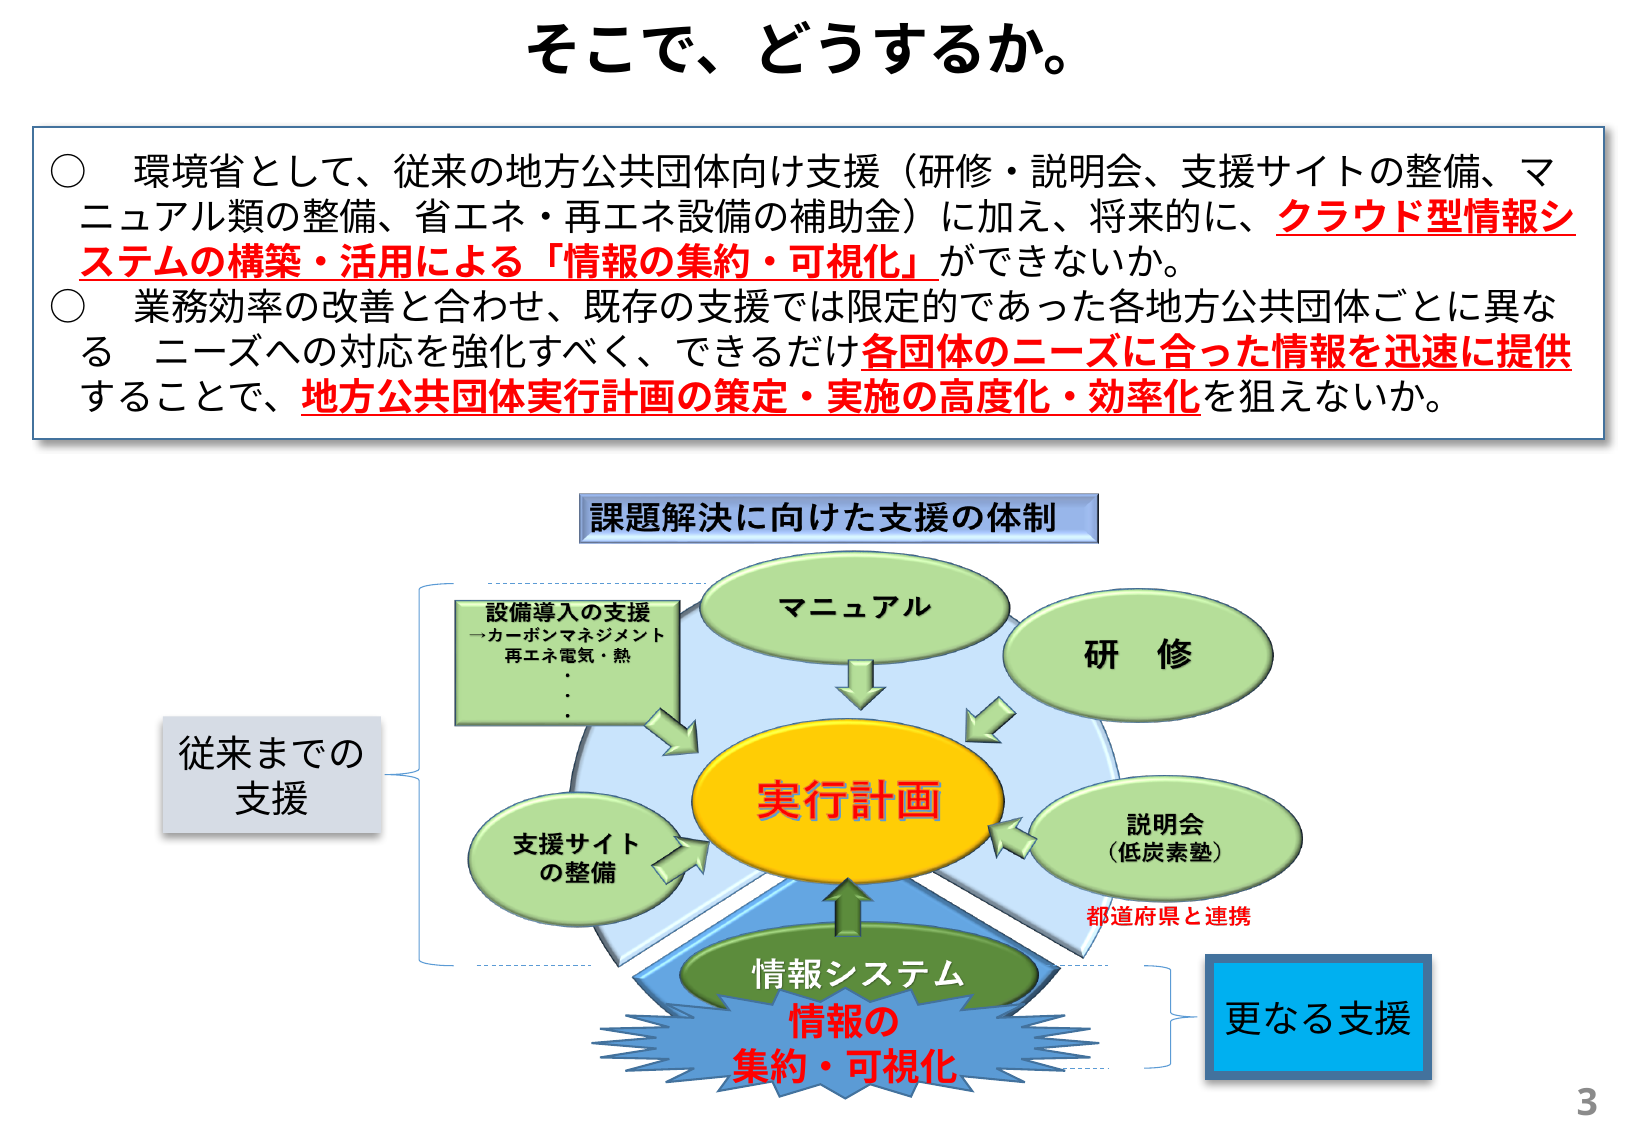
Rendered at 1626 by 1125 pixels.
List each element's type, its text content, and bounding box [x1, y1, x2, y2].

text_box そこで、どうするか。 [0, 0, 1625, 105]
slide_number 3 [1535, 1070, 1625, 1125]
text_box ○ 環境省として、従来の地方公共団体向け支援（研修・説明会、支援サイトの整備、マニュアル類の整備、省エネ・再エネ設備の補助金）に加え、将来的に、クラウド型情報システムの構築・活用による「情報の集約・可視化」ができないか。 ○ 業務効率の改善と合わせ、既存の支援では限定的であった各地方公共団体ごとに異なる ニーズへの対応を強化すべく、できるだけ各団体のニーズに合った情報を迅速に提供することで、地方公共団体実行計画の策定・実施の高度化・効率化を狙えないか。 [32, 126, 1605, 440]
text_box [162, 456, 1428, 1106]
